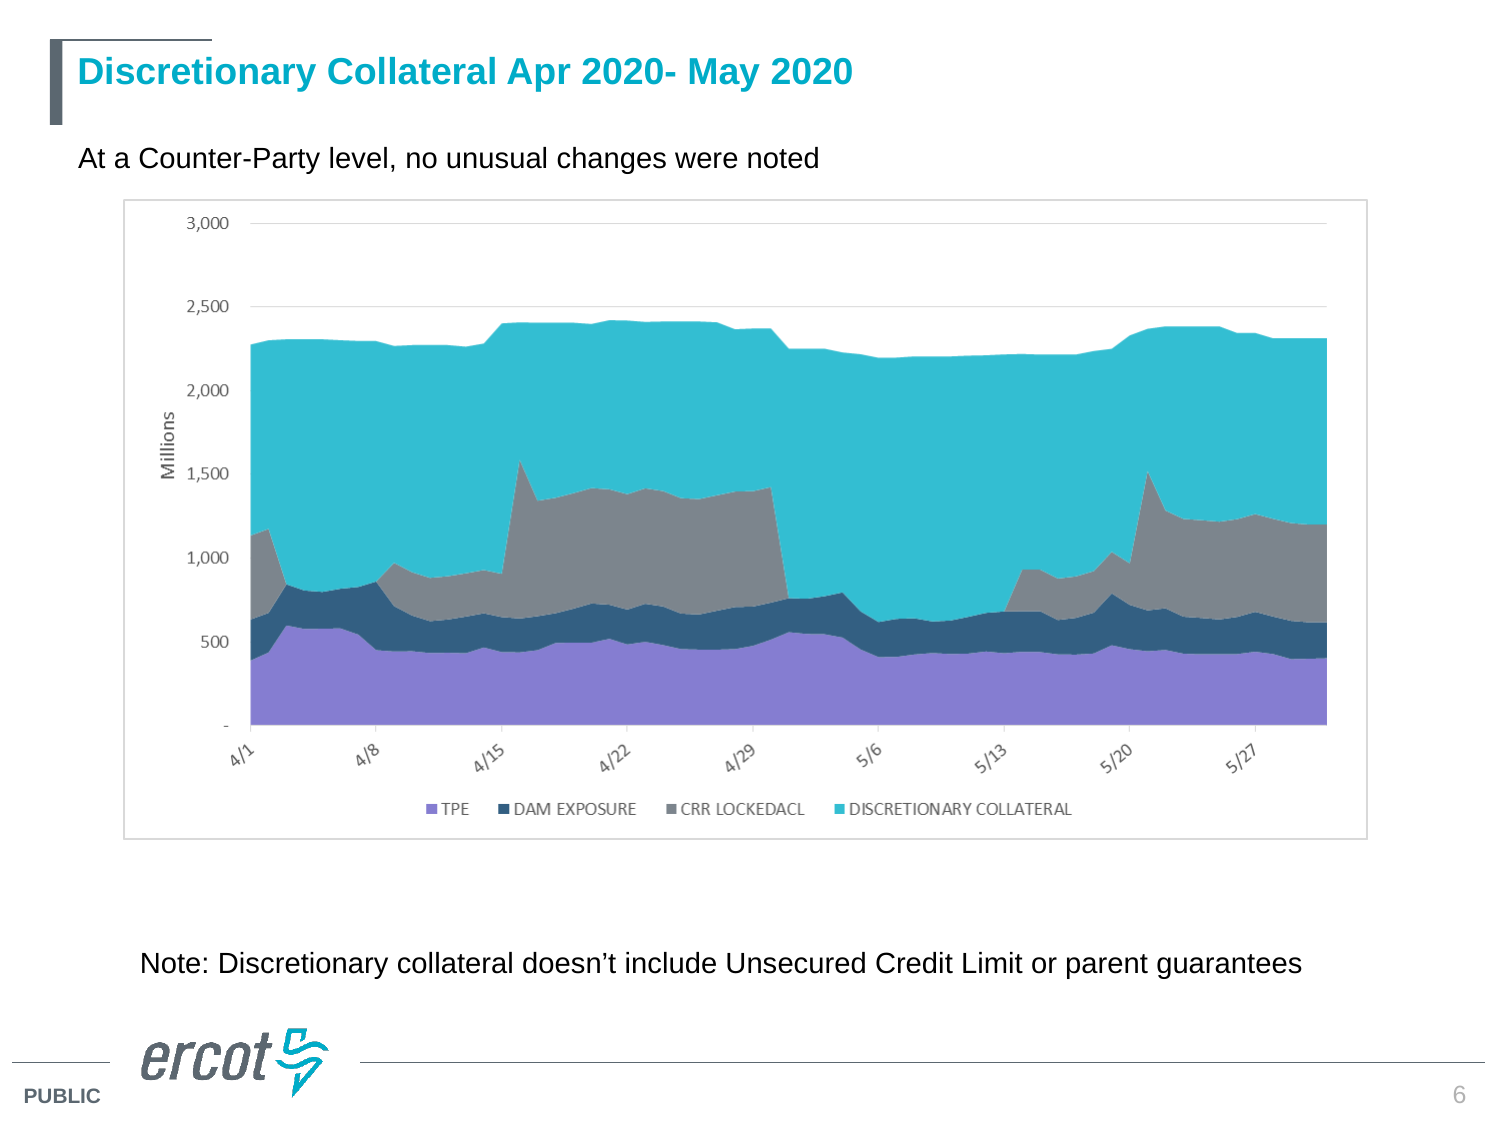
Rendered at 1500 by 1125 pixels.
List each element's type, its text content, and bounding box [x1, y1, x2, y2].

text_box At a Counter-Party level, no unusual changes were noted [63, 132, 1376, 182]
title Discretionary Collateral Apr 2020- May 2020 [62, 39, 1450, 228]
slide_number 6 [1437, 1076, 1475, 1112]
text_box Note: Discretionary collateral doesn’t include Unsecured Credit Limit or parent guarantees [125, 937, 1425, 988]
picture [137, 1024, 332, 1100]
picture [122, 199, 1368, 841]
